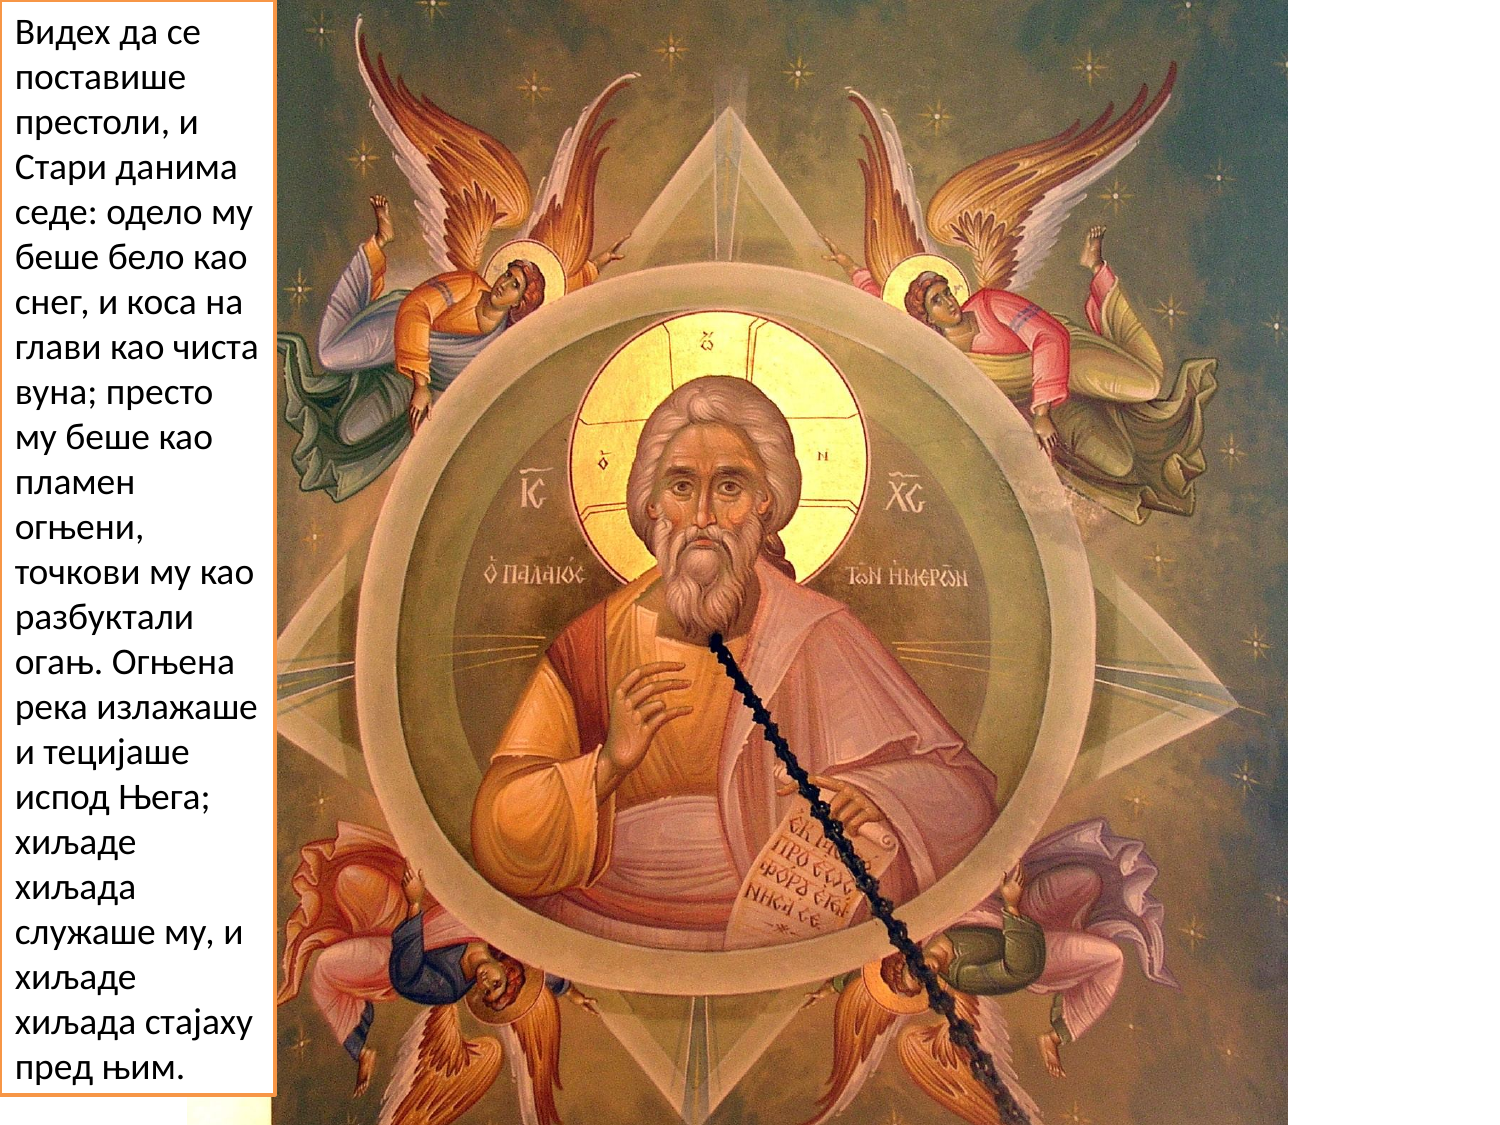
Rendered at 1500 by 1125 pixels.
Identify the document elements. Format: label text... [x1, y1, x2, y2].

text_box Видех да се поставише престоли, и Стари данима седе: одело му беше бело као снег, и коса на глави као чиста вуна; престо му беше као пламен огњени, точкови му као разбуктали огањ. Огњена река излажаше и тецијаше испод Њега; хиљаде хиљада служаше му, и хиљаде хиљада стајаху пред њим. [0, 0, 185, 1097]
picture [187, 0, 1288, 1125]
